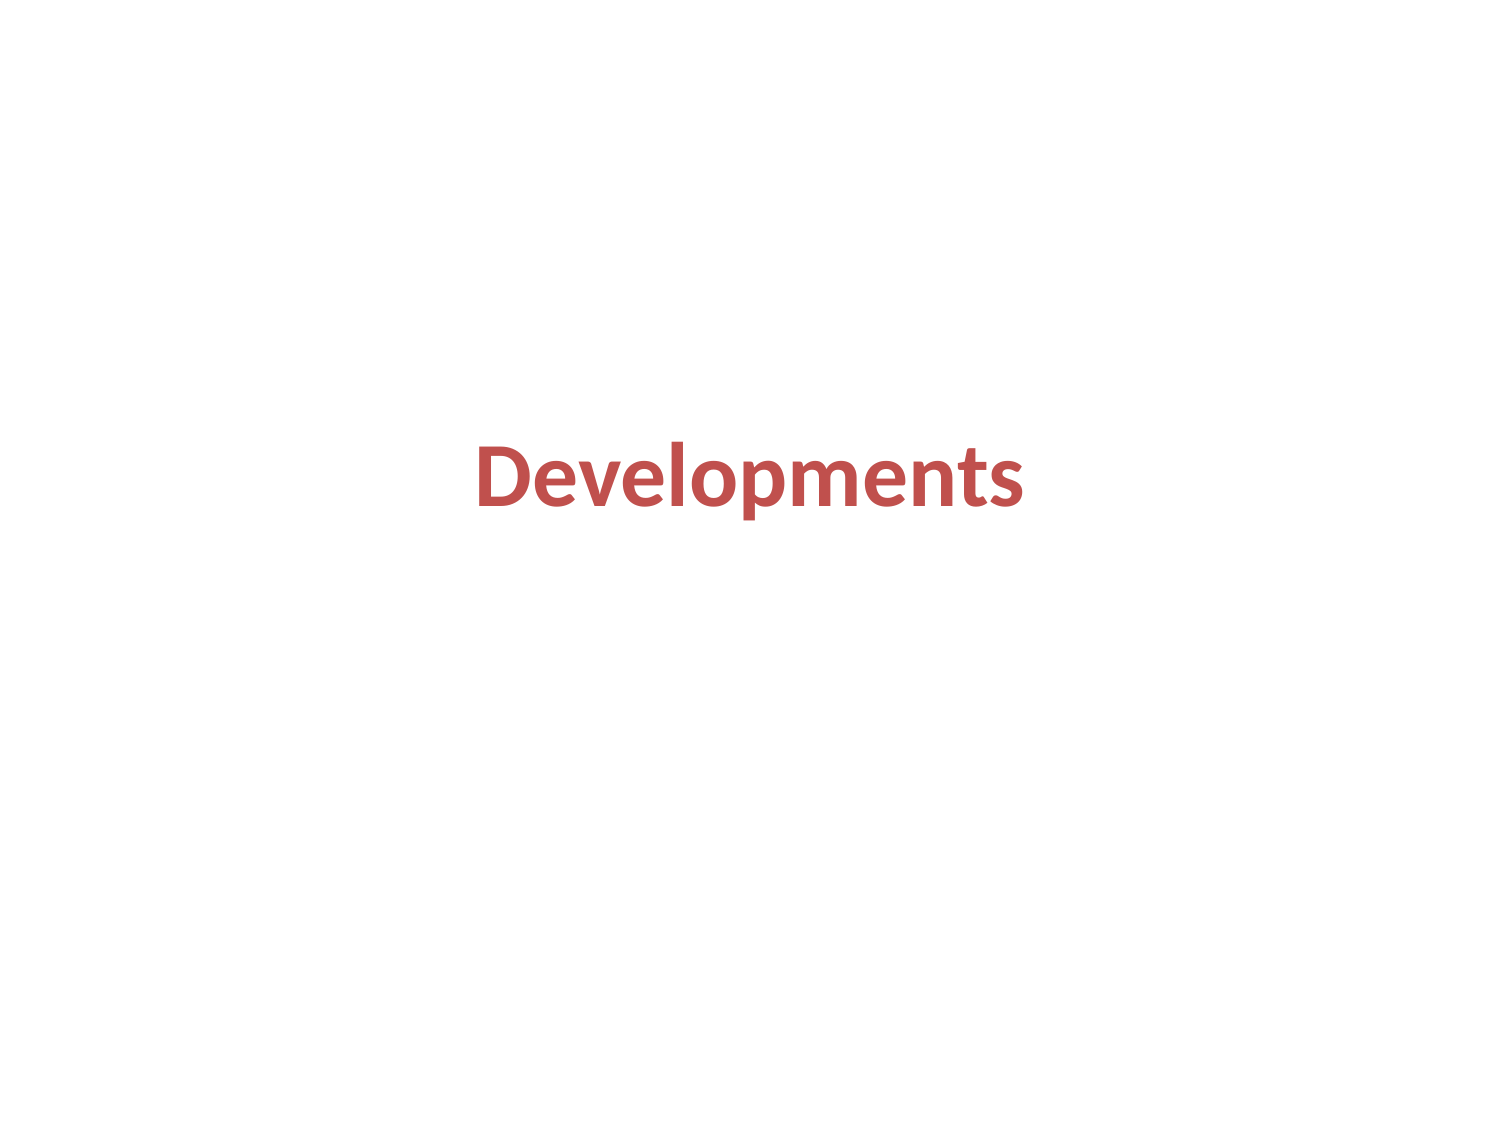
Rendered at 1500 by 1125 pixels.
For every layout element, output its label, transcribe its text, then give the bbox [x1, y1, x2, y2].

title Developments [112, 349, 1388, 591]
